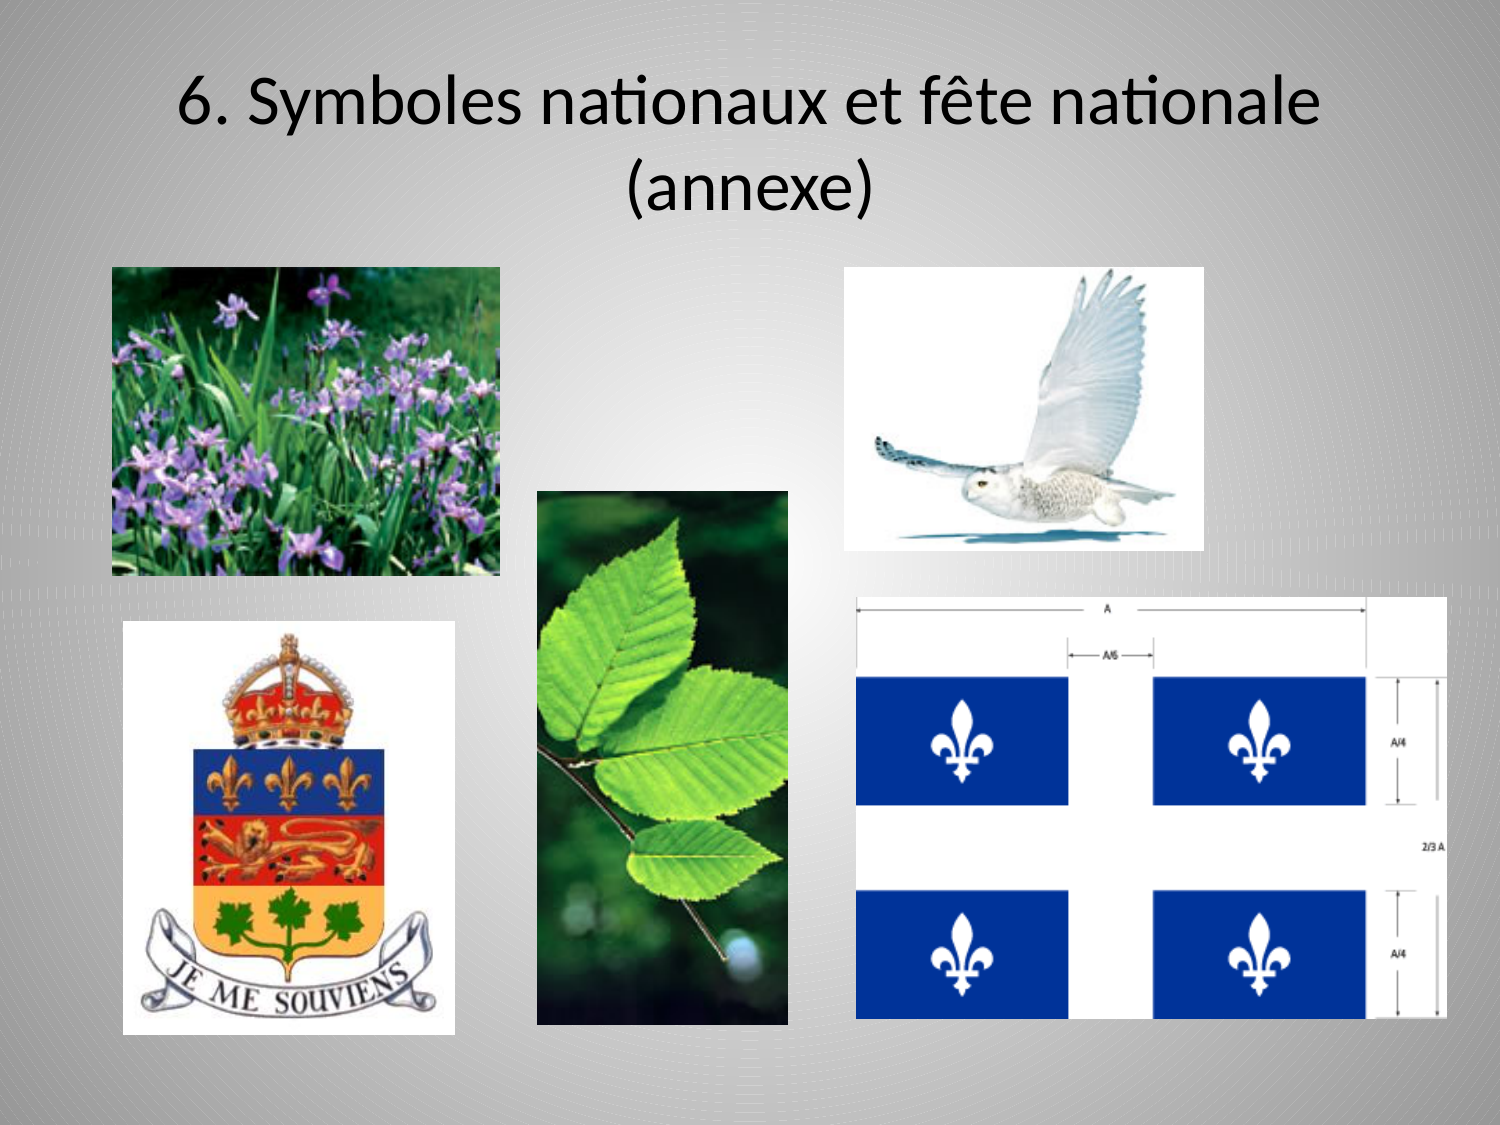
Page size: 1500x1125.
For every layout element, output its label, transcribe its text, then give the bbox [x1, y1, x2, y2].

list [123, 621, 455, 1036]
picture [844, 266, 1205, 551]
picture [856, 597, 1448, 1019]
title 6. Symboles nationaux et fête nationale (annexe) [75, 45, 1425, 233]
picture [537, 491, 788, 1026]
picture [111, 266, 500, 576]
